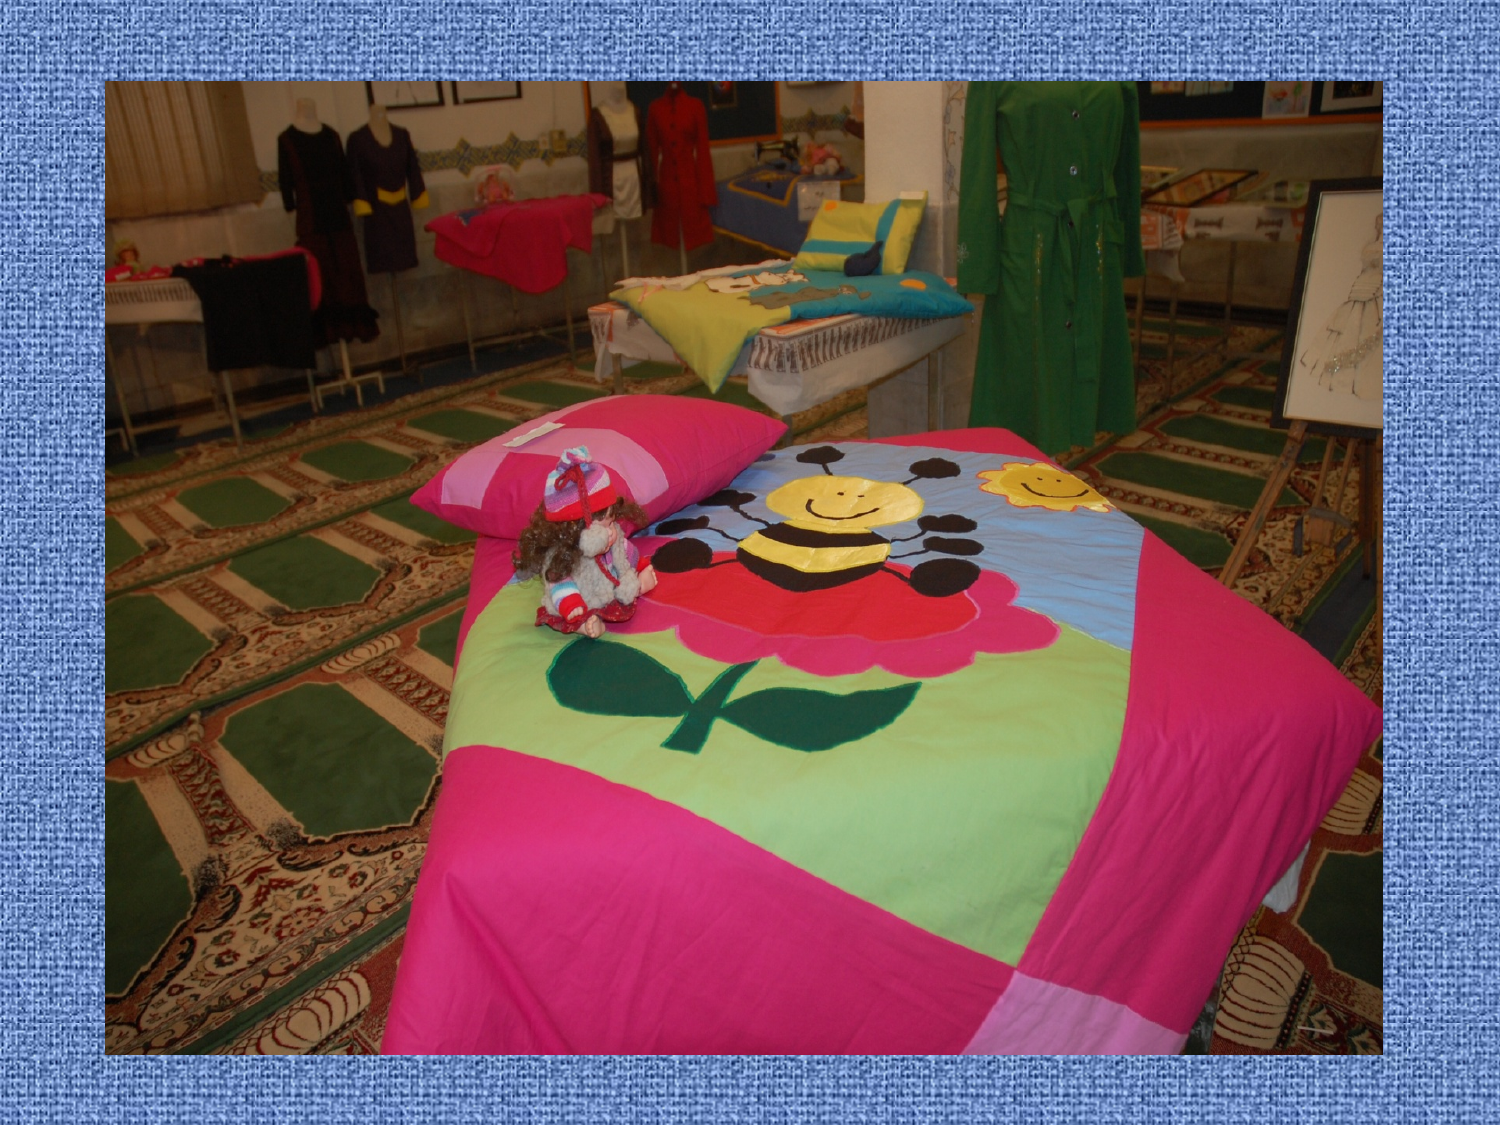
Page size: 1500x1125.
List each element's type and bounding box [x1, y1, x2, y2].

picture [0, 0, 1500, 1125]
list [105, 81, 1383, 1055]
